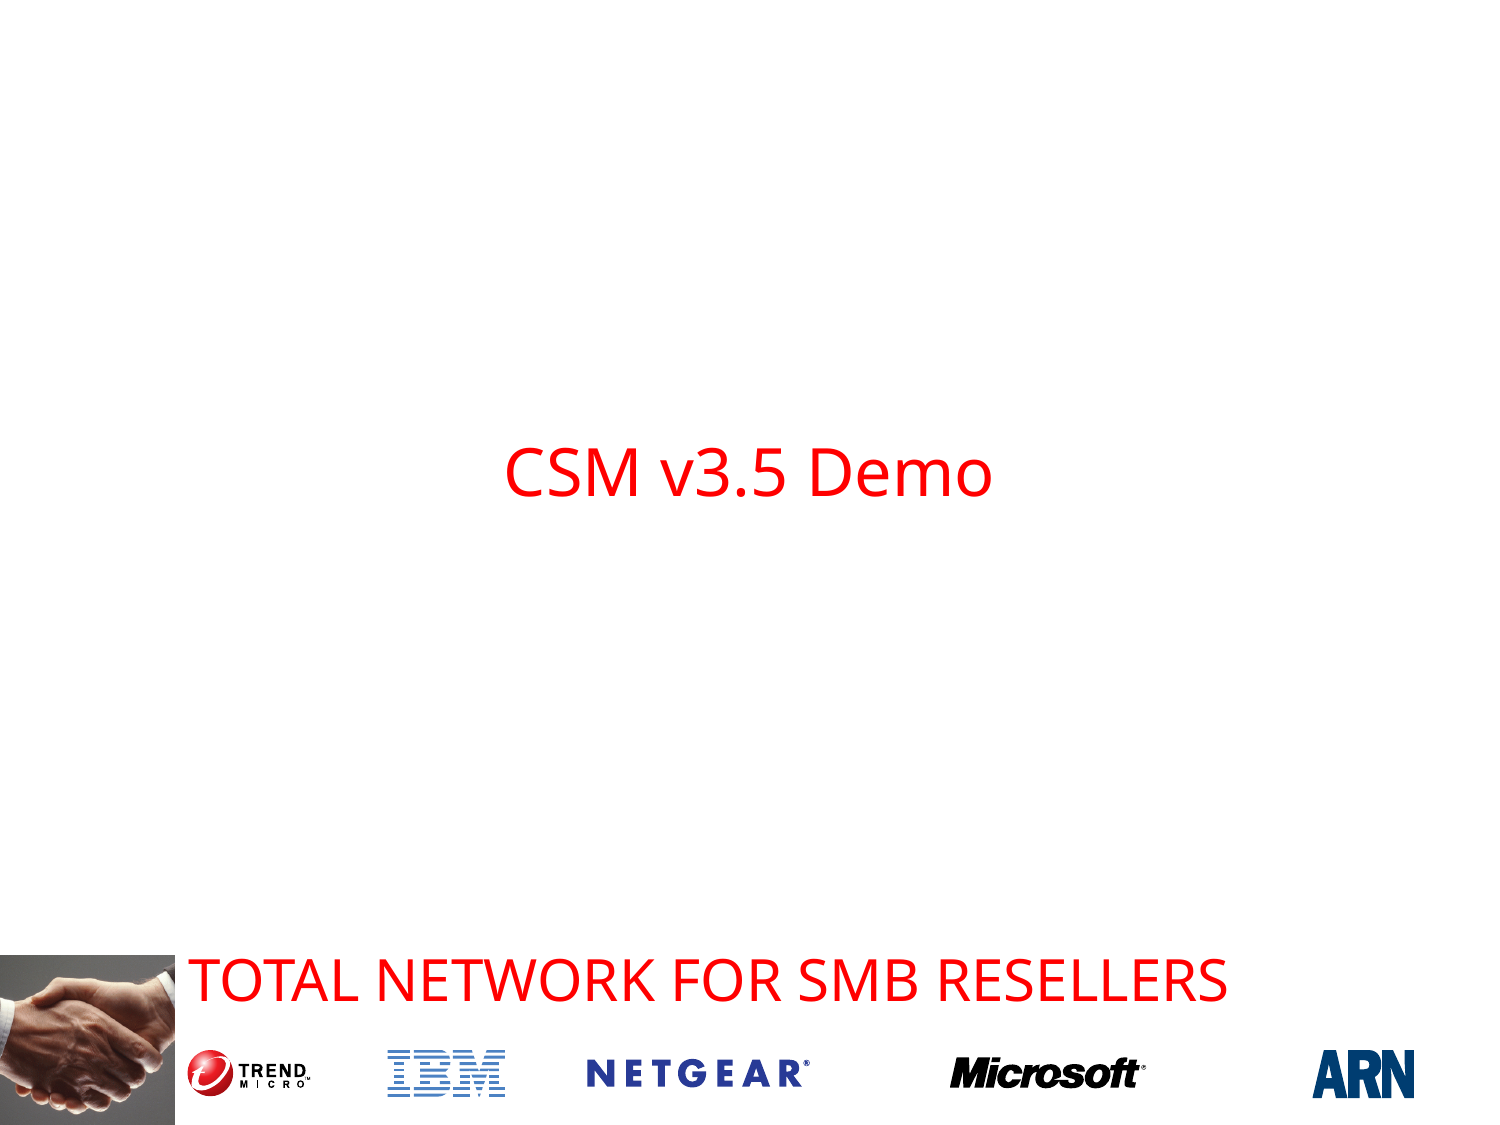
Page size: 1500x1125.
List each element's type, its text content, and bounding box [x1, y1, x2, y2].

picture [0, 955, 175, 1125]
title CSM v3.5 Demo [112, 349, 1388, 591]
